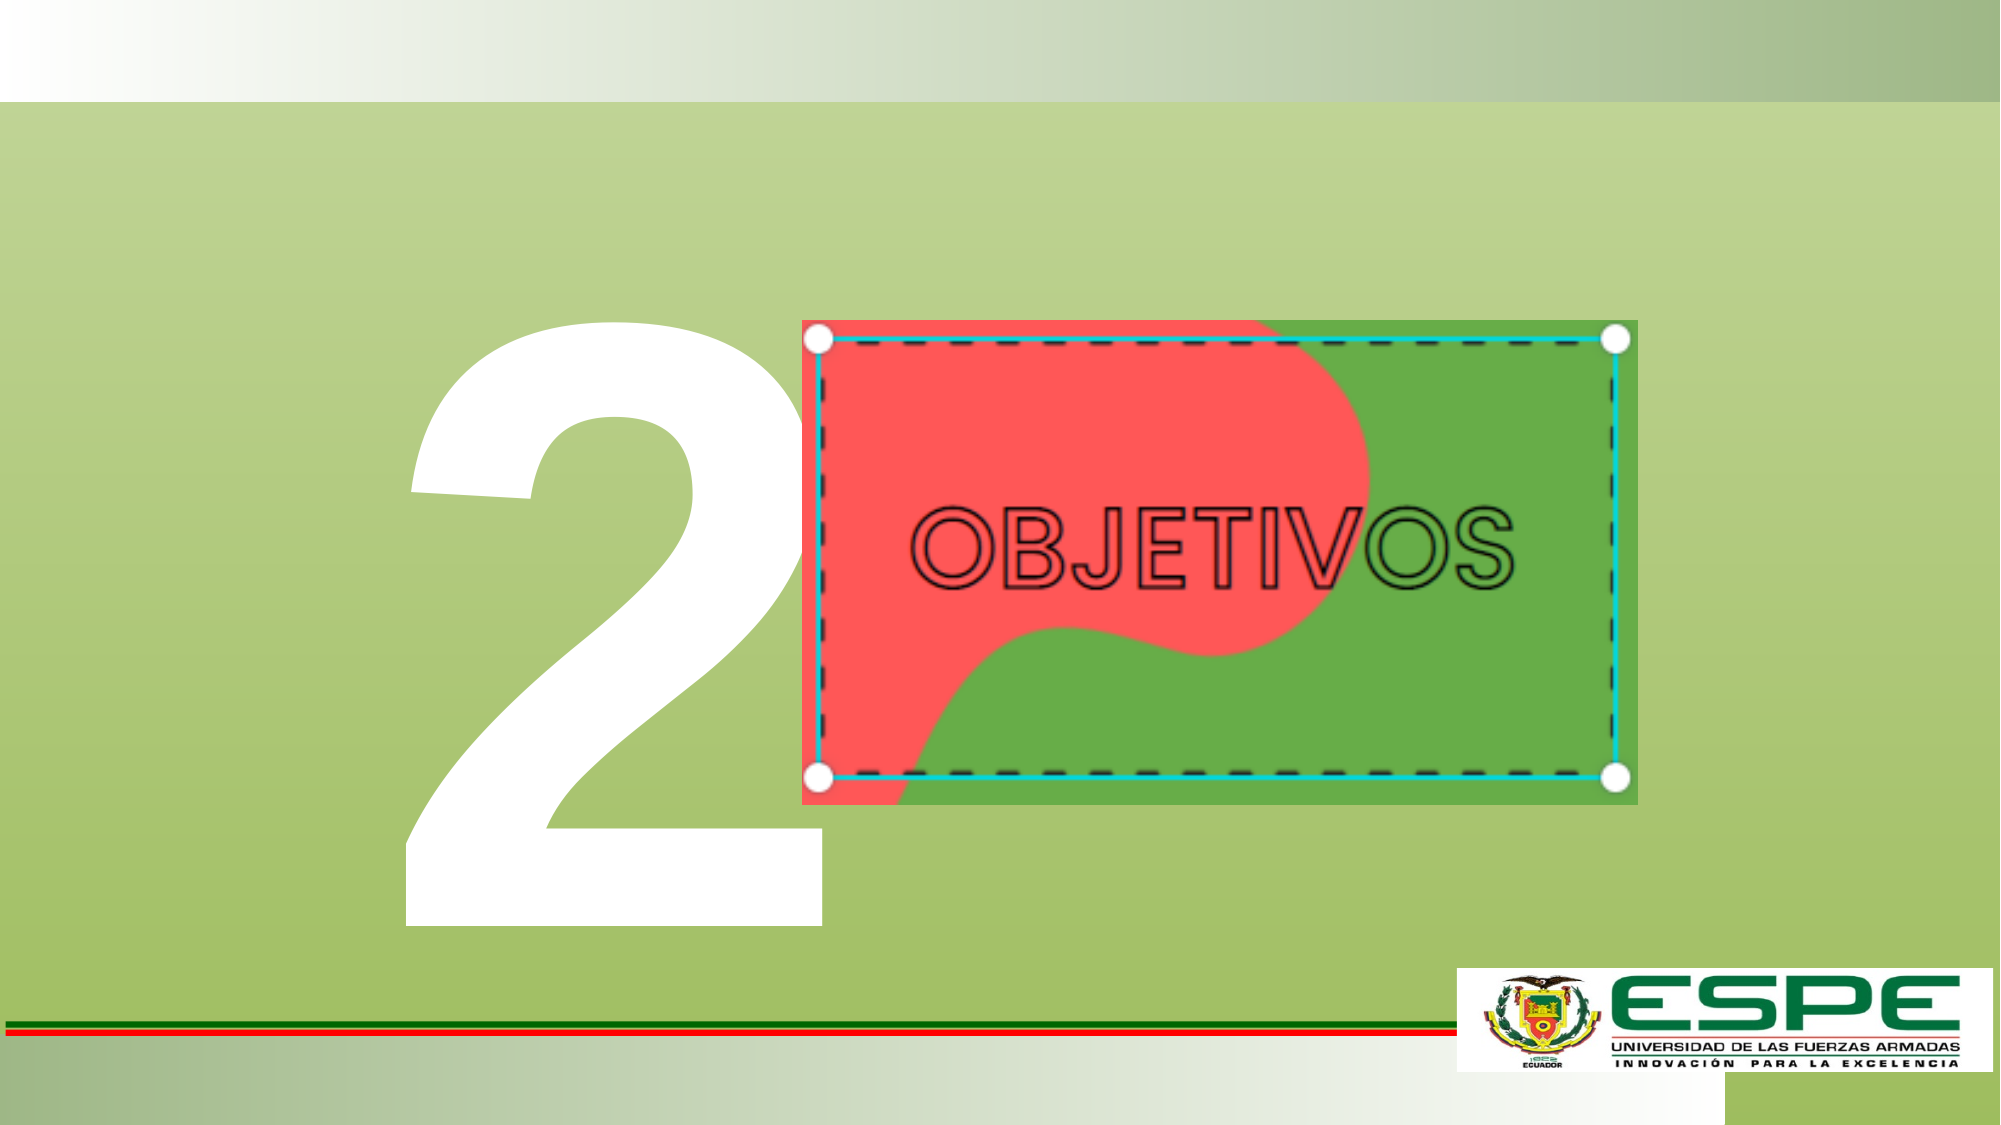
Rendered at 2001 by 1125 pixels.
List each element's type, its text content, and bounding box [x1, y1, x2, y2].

picture [801, 320, 1639, 805]
text_box 2 [362, 54, 575, 846]
picture [1456, 968, 1994, 1072]
